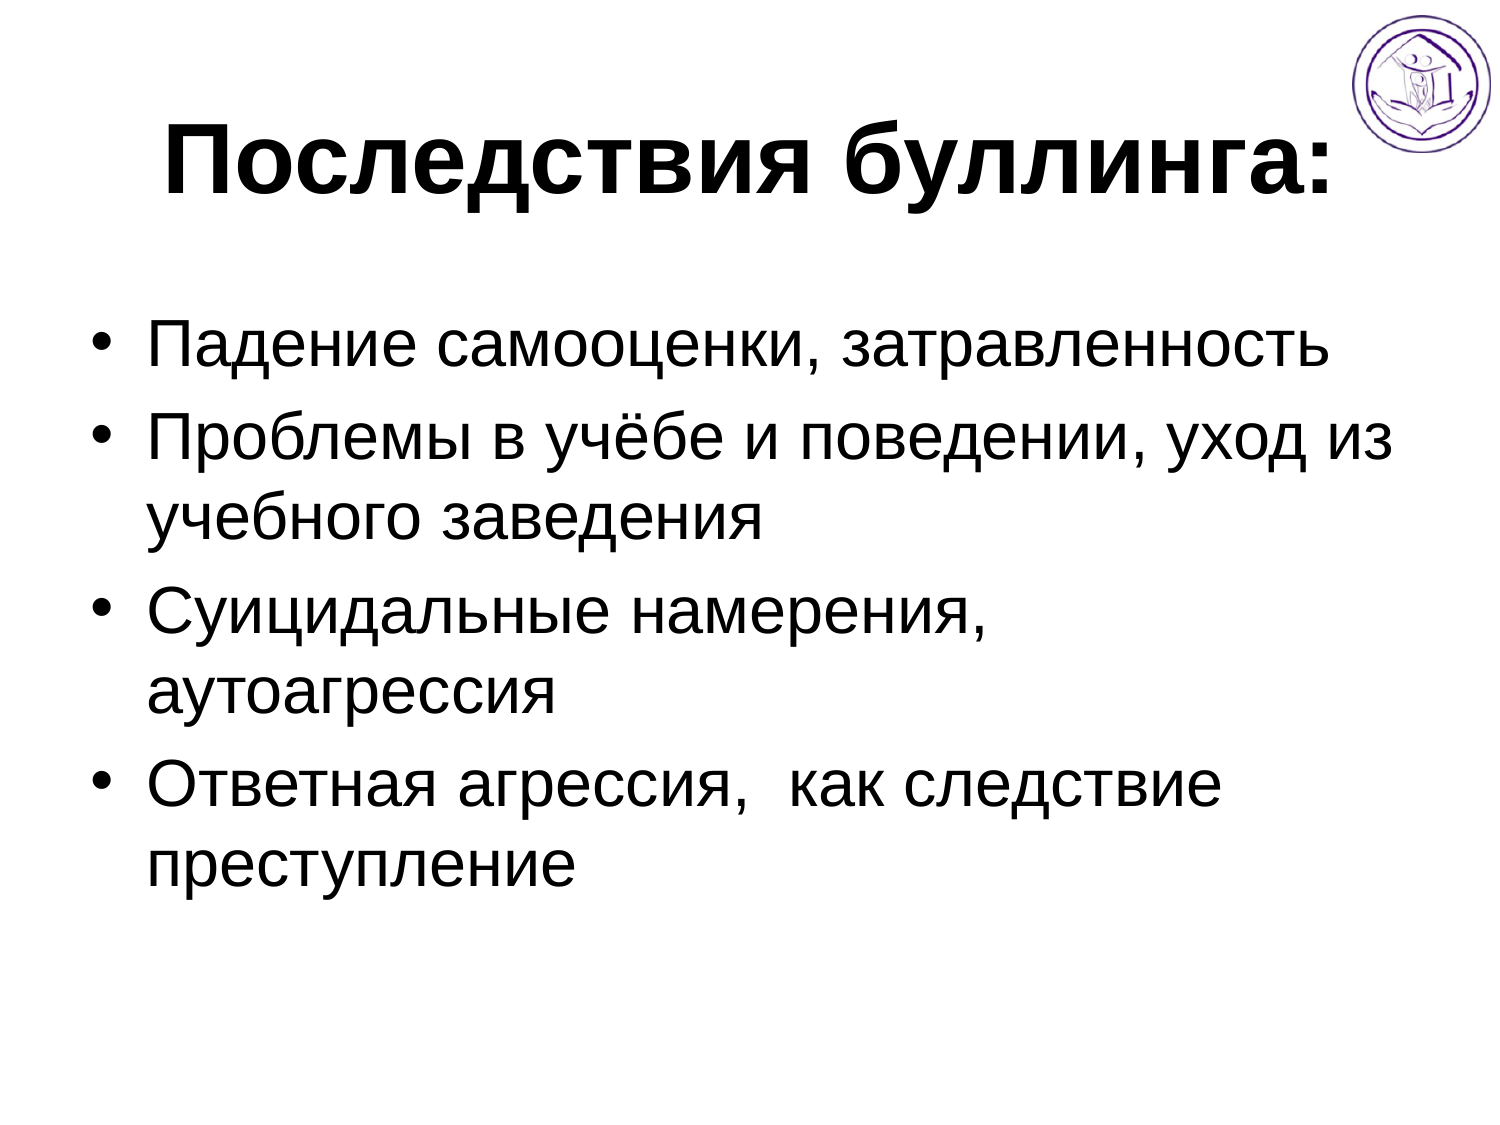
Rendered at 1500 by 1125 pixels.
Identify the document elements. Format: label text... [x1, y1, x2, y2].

list Падение самооценки, затравленность Проблемы в учёбе и поведении, уход из учебного заведения Суицидальные намерения, аутоагрессия Ответная агрессия, как следствие преступление [75, 292, 1425, 1005]
title Последствия буллинга: [75, 45, 1425, 263]
picture [1352, 14, 1491, 153]
